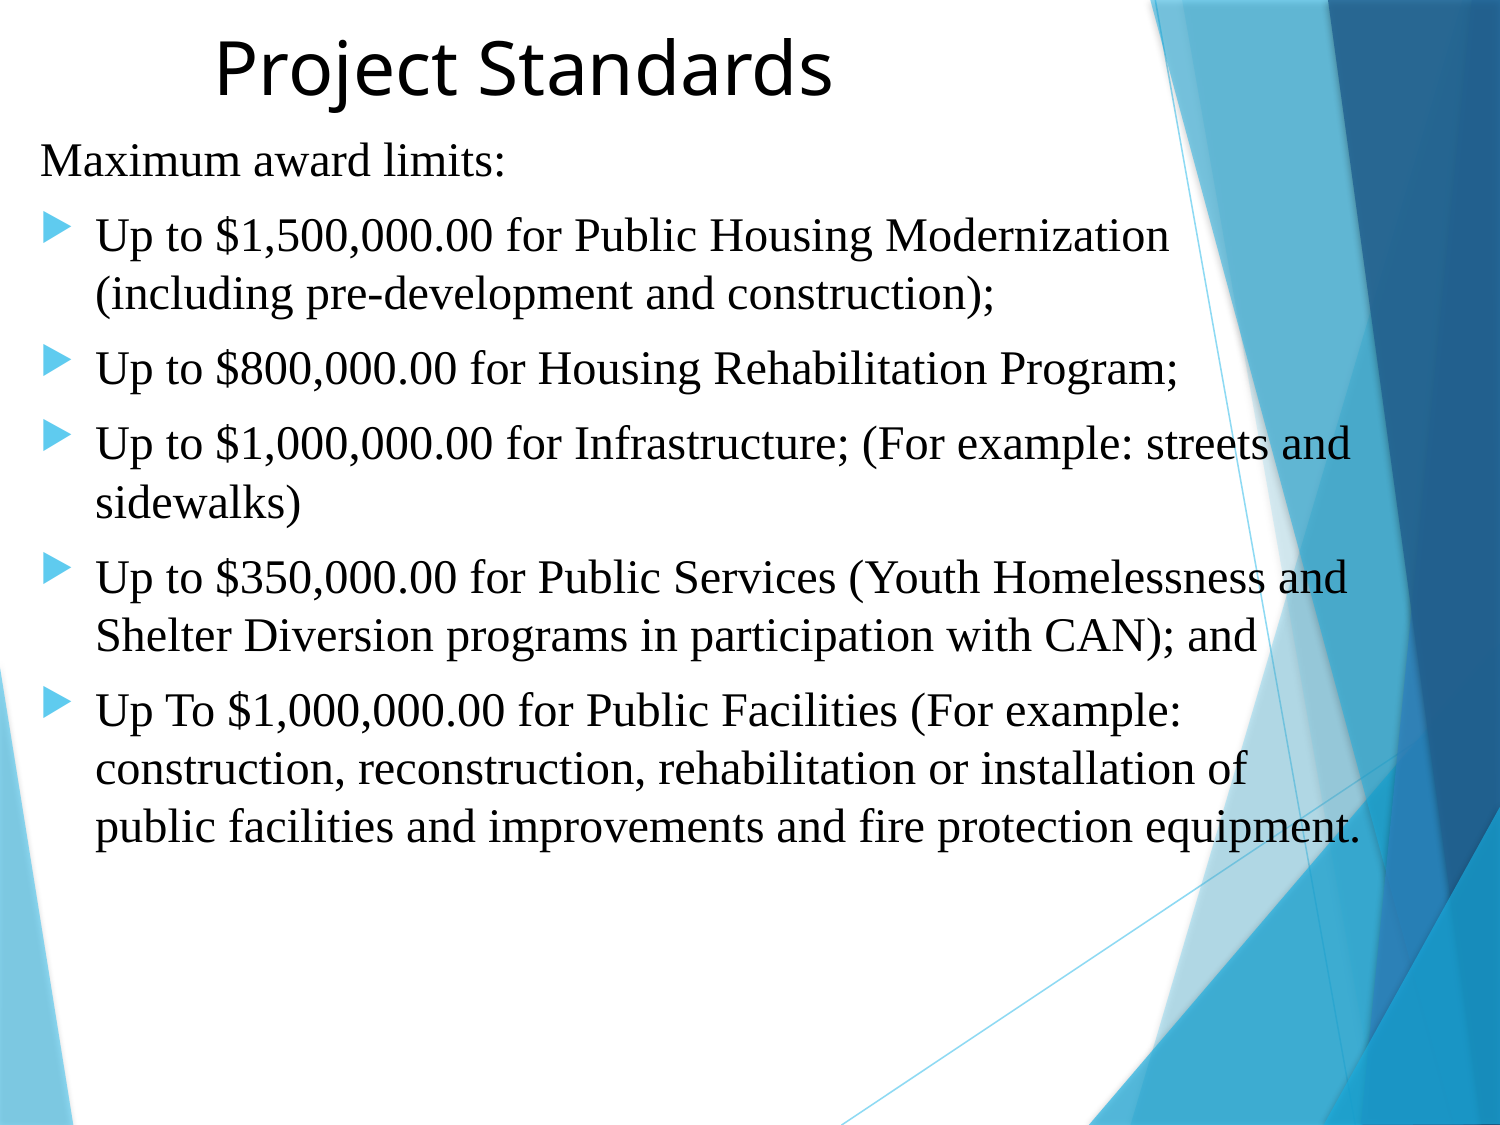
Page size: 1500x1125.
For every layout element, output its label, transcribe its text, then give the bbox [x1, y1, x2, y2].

list Maximum award limits: Up to $1,500,000.00 for Public Housing Modernization (including pre-development and construction); Up to $800,000.00 for Housing Rehabilitation Program; Up to $1,000,000.00 for Infrastructure; (For example: streets and sidewalks) Up to $350,000.00 for Public Services (Youth Homelessness and Shelter Diversion programs in participation with CAN); and Up To $1,000,000.00 for Public Facilities (For example: construction, reconstruction, rehabilitation or installation of public facilities and improvements and fire protection equipment. [24, 120, 1388, 909]
title Project Standards [3, 12, 1045, 230]
